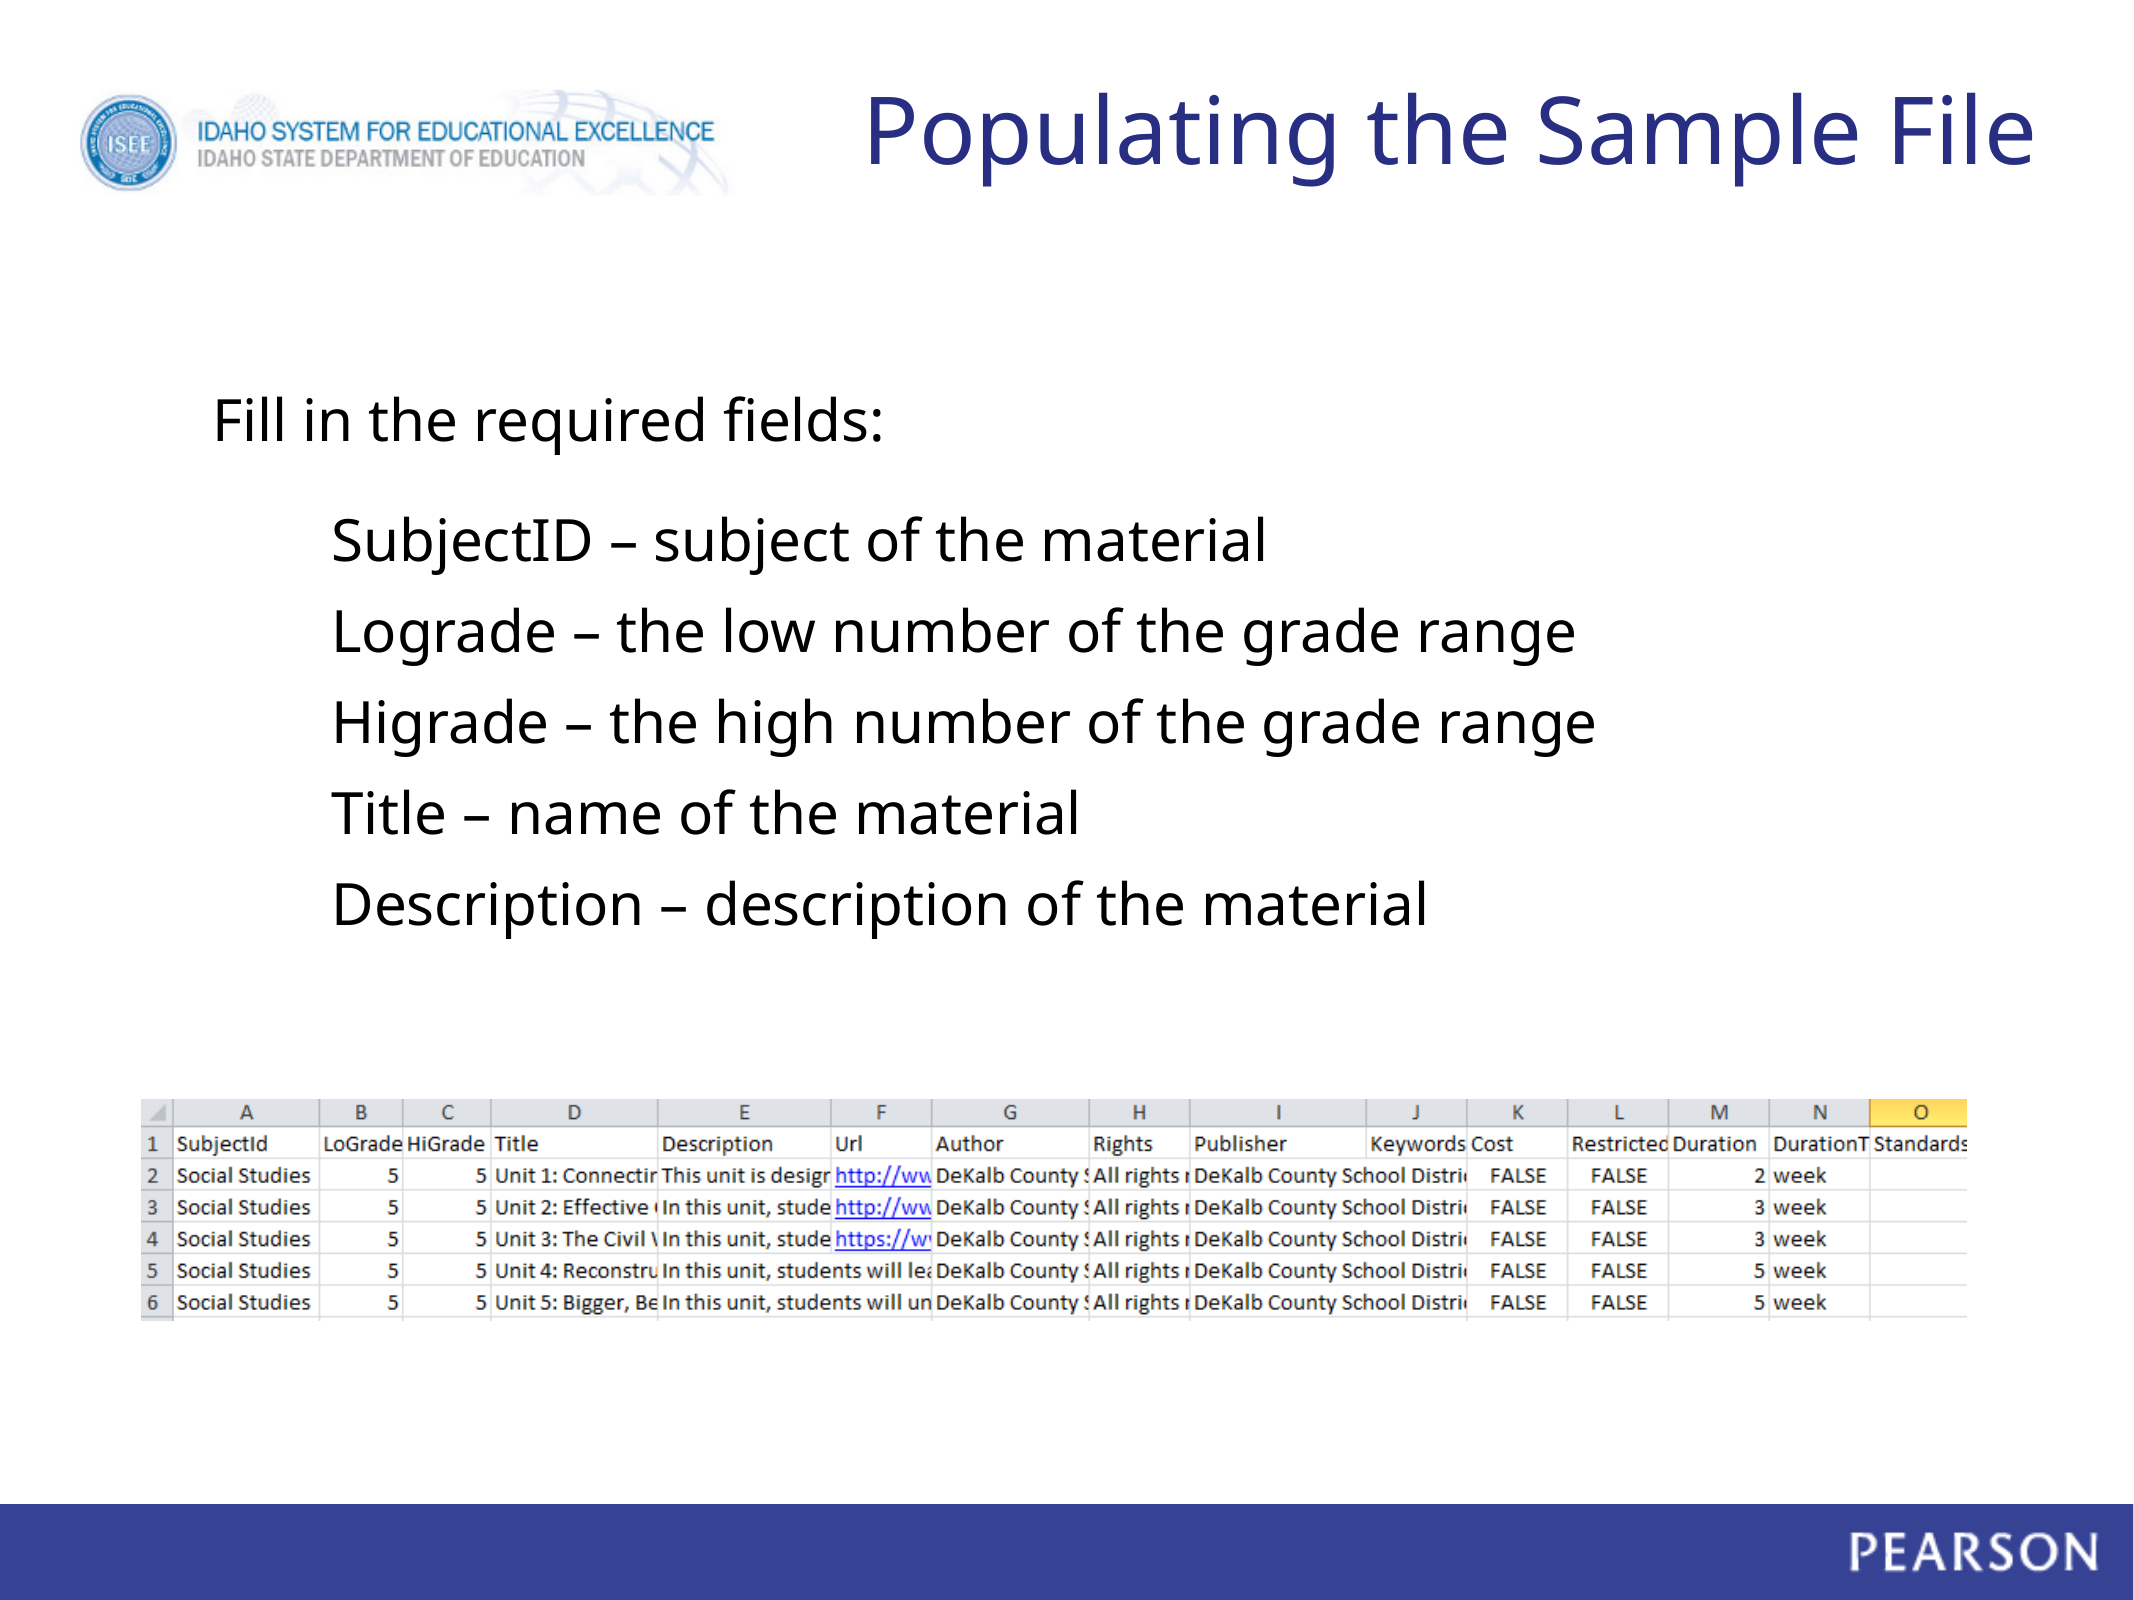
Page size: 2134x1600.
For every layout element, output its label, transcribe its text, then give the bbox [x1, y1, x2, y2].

title Populating the Sample File [853, 61, 2134, 222]
picture [141, 1099, 1967, 1321]
picture [79, 87, 737, 213]
text_box Fill in the required fields: [197, 375, 1310, 460]
text_box SubjectID – subject of the material Lograde – the low number of the grade range Higrade – the high number of the grade range Title – name of the material Description – description of the material [316, 474, 2030, 945]
picture [0, 1449, 2134, 1600]
